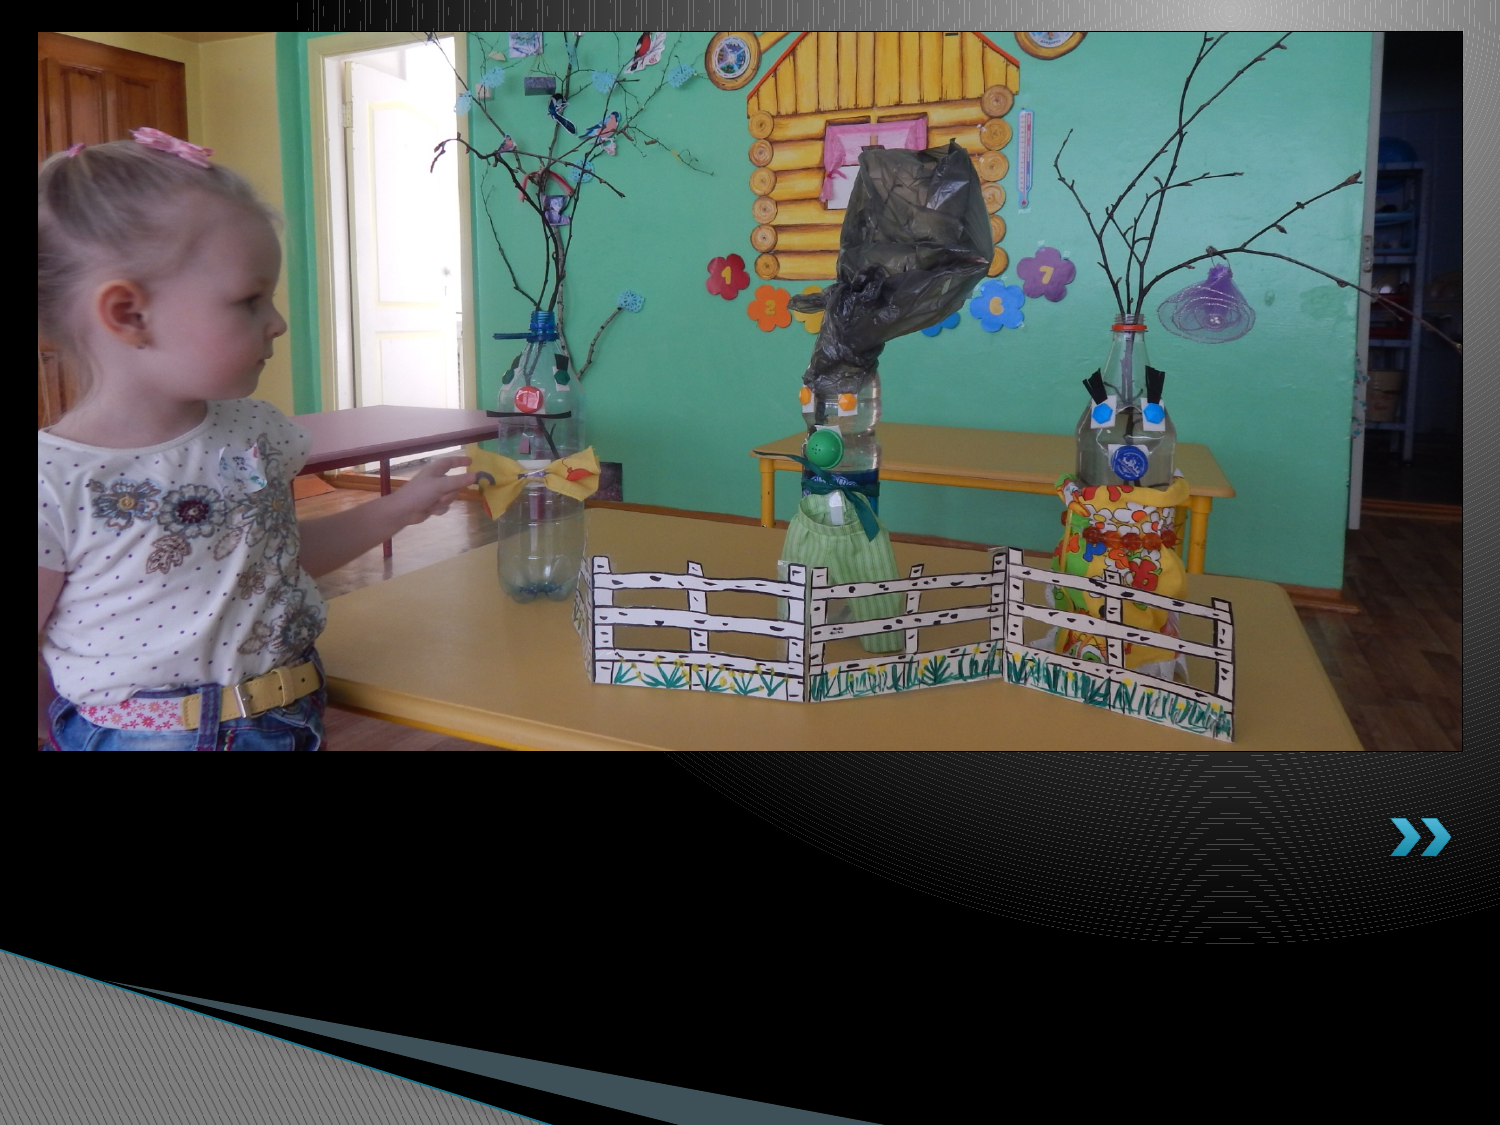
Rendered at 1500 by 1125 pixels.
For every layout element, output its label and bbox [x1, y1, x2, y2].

picture [37, 30, 1463, 752]
picture [0, 952, 543, 1125]
